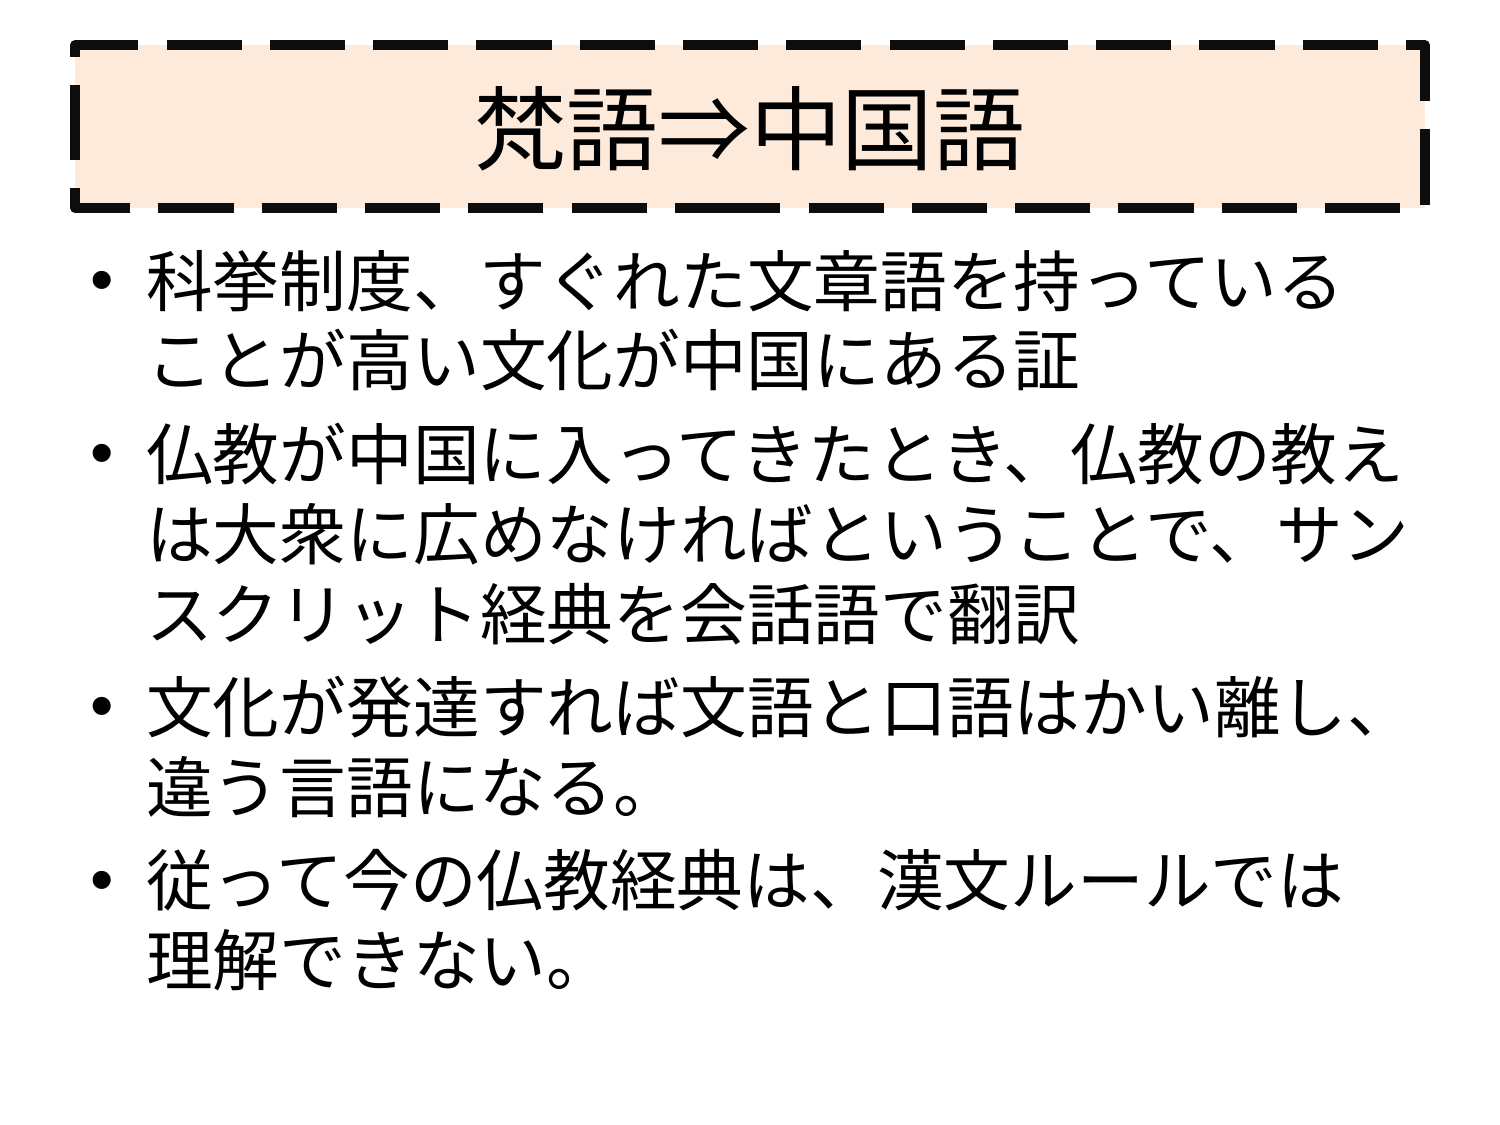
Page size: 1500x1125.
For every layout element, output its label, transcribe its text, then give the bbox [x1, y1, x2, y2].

list 科挙制度、すぐれた文章語を持っていることが高い文化が中国にある証 仏教が中国に入ってきたとき、仏教の教えは大衆に広めなければということで、サンスクリット経典を会話語で翻訳 文化が発達すれば文語と口語はかい離し、違う言語になる。 従って今の仏教経典は、漢文ルールでは理解できない。 [75, 231, 1425, 1047]
title 梵語⇒中国語 [75, 45, 1425, 208]
